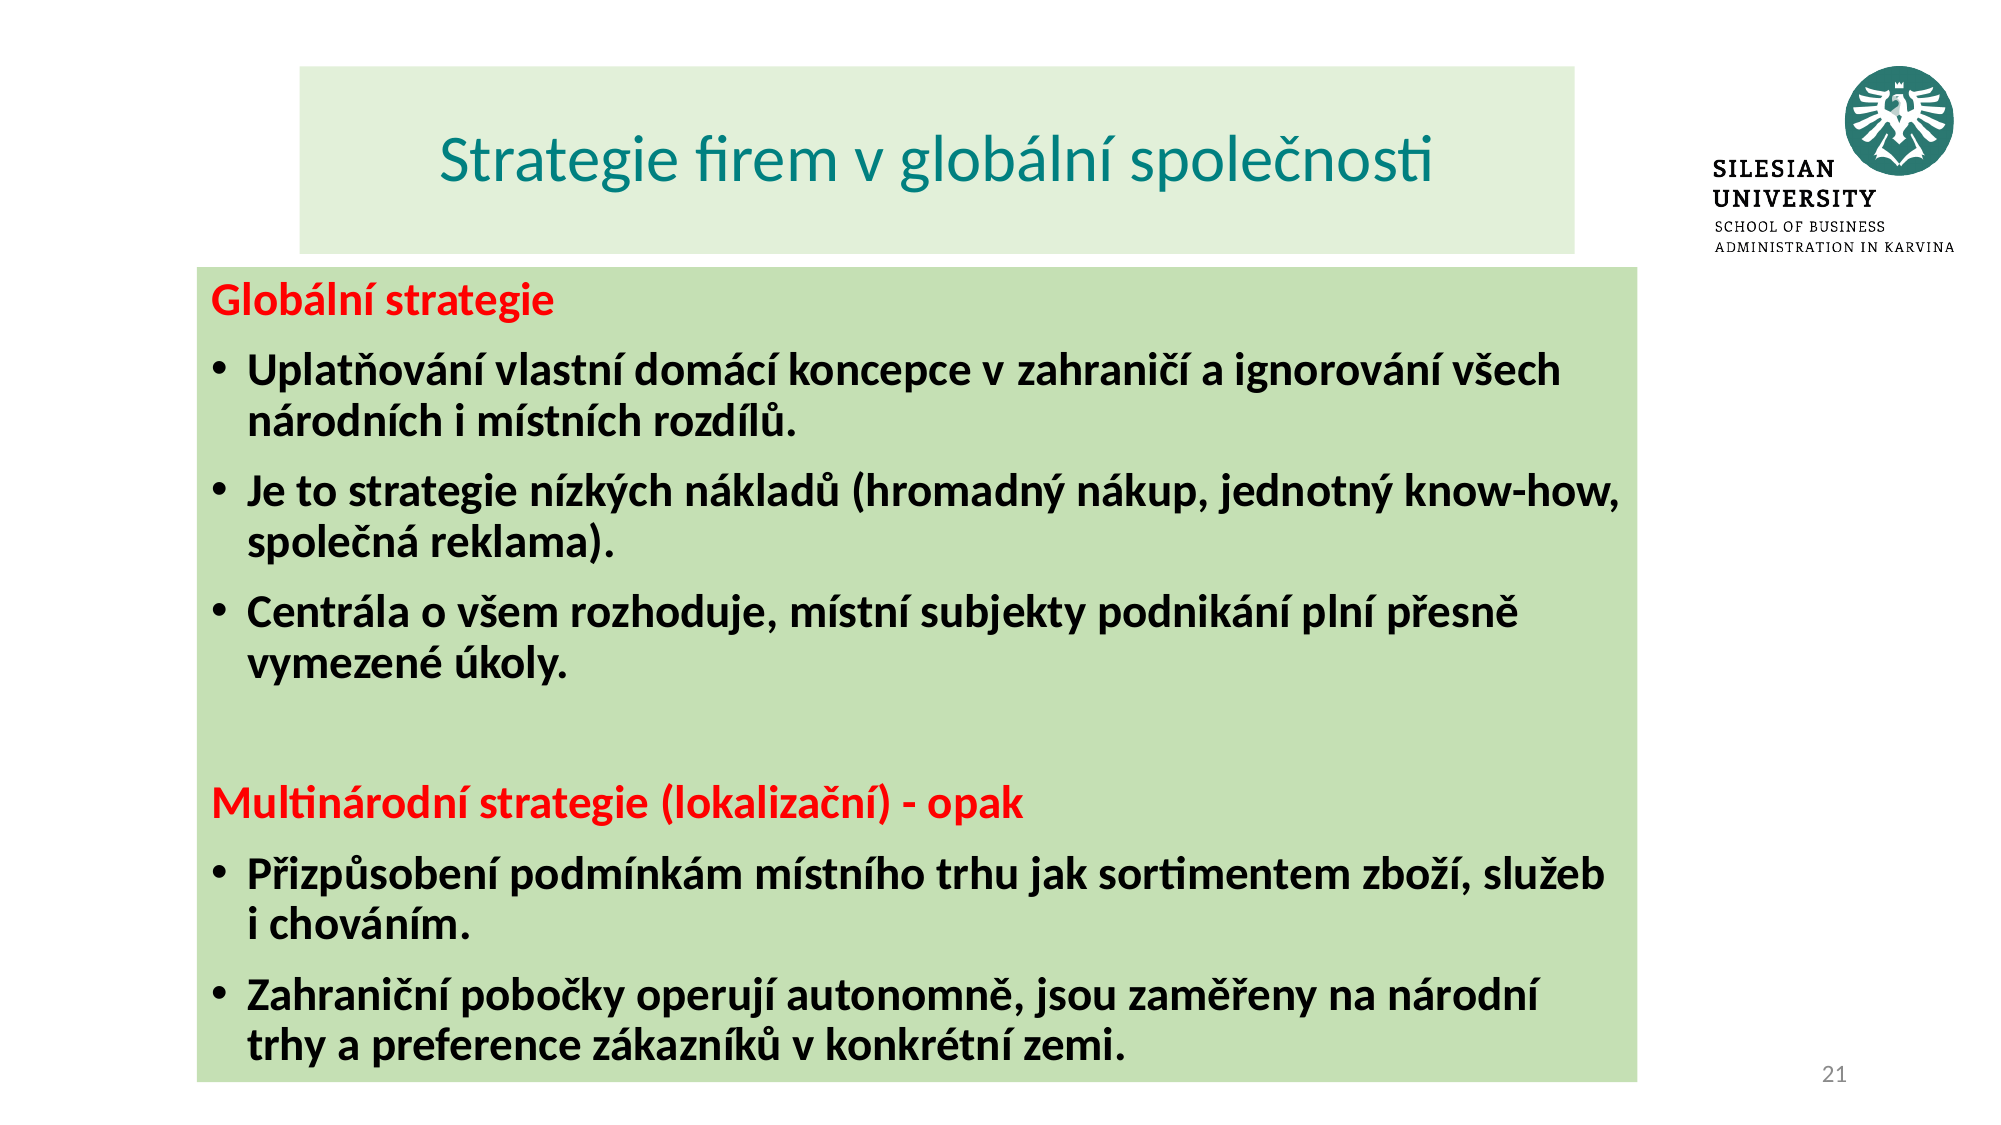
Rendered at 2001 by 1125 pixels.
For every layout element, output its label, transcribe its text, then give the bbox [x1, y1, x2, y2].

list Globální strategie Uplatňování vlastní domácí koncepce v zahraničí a ignorování všech národních i místních rozdílů. Je to strategie nízkých nákladů (hromadný nákup, jednotný know-how, společná reklama). Centrála o všem rozhoduje, místní subjekty podnikání plní přesně vymezené úkoly. Multinárodní strategie (lokalizační) - opak Přizpůsobení podmínkám místního trhu jak sortimentem zboží, služeb i chováním. Zahraniční pobočky operují autonomně, jsou zaměřeny na národní trhy a preference zákazníků v konkrétní zemi. [196, 267, 1638, 1083]
picture [1713, 66, 1954, 252]
title Strategie firem v globální společnosti [299, 66, 1575, 254]
slide_number 21 [1412, 1042, 1863, 1103]
